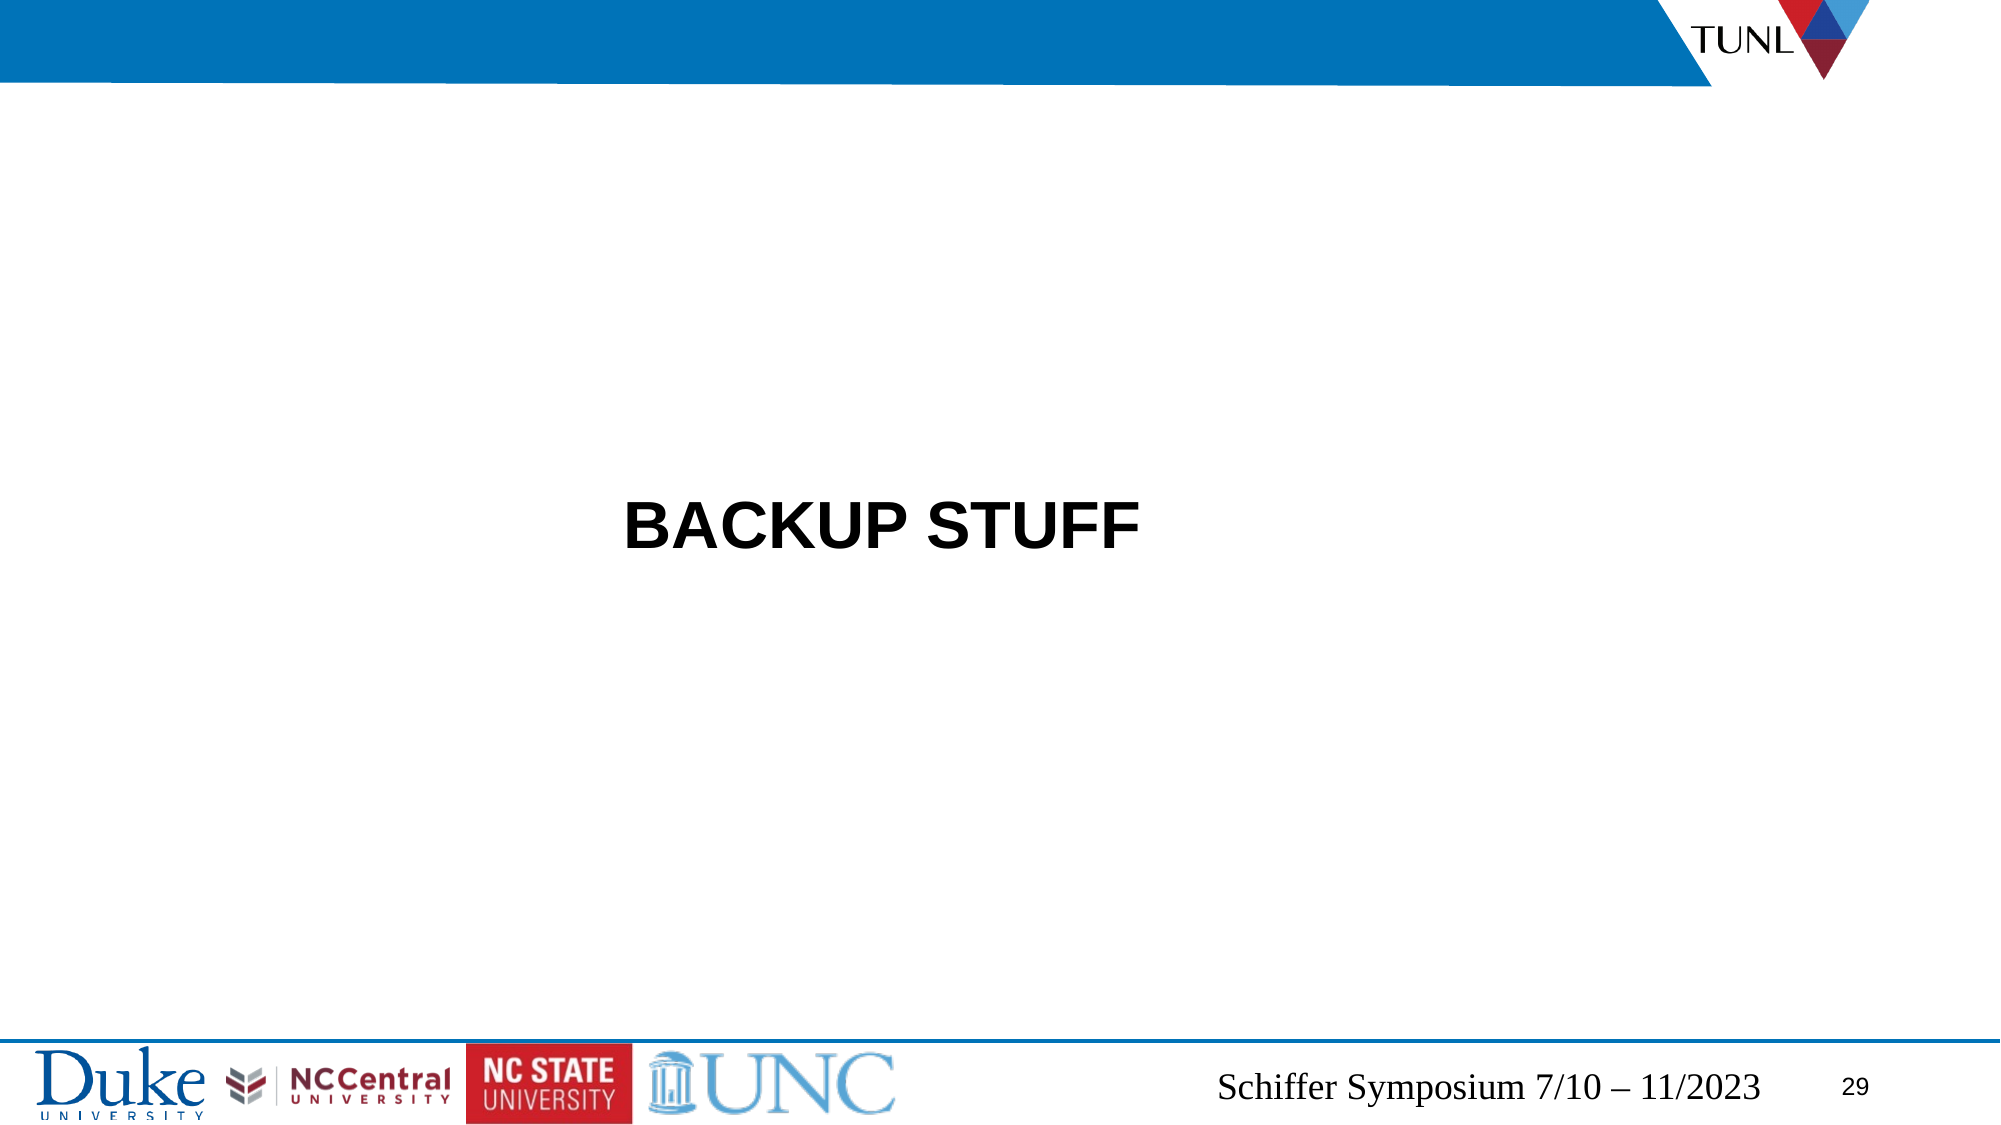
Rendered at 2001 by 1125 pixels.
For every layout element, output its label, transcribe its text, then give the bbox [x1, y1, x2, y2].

text_box Schiffer Symposium 7/10 – 11/2023 [1209, 1054, 1770, 1115]
picture [466, 1043, 634, 1125]
picture [226, 1066, 450, 1106]
text_box BACKUP STUFF [616, 473, 1150, 569]
